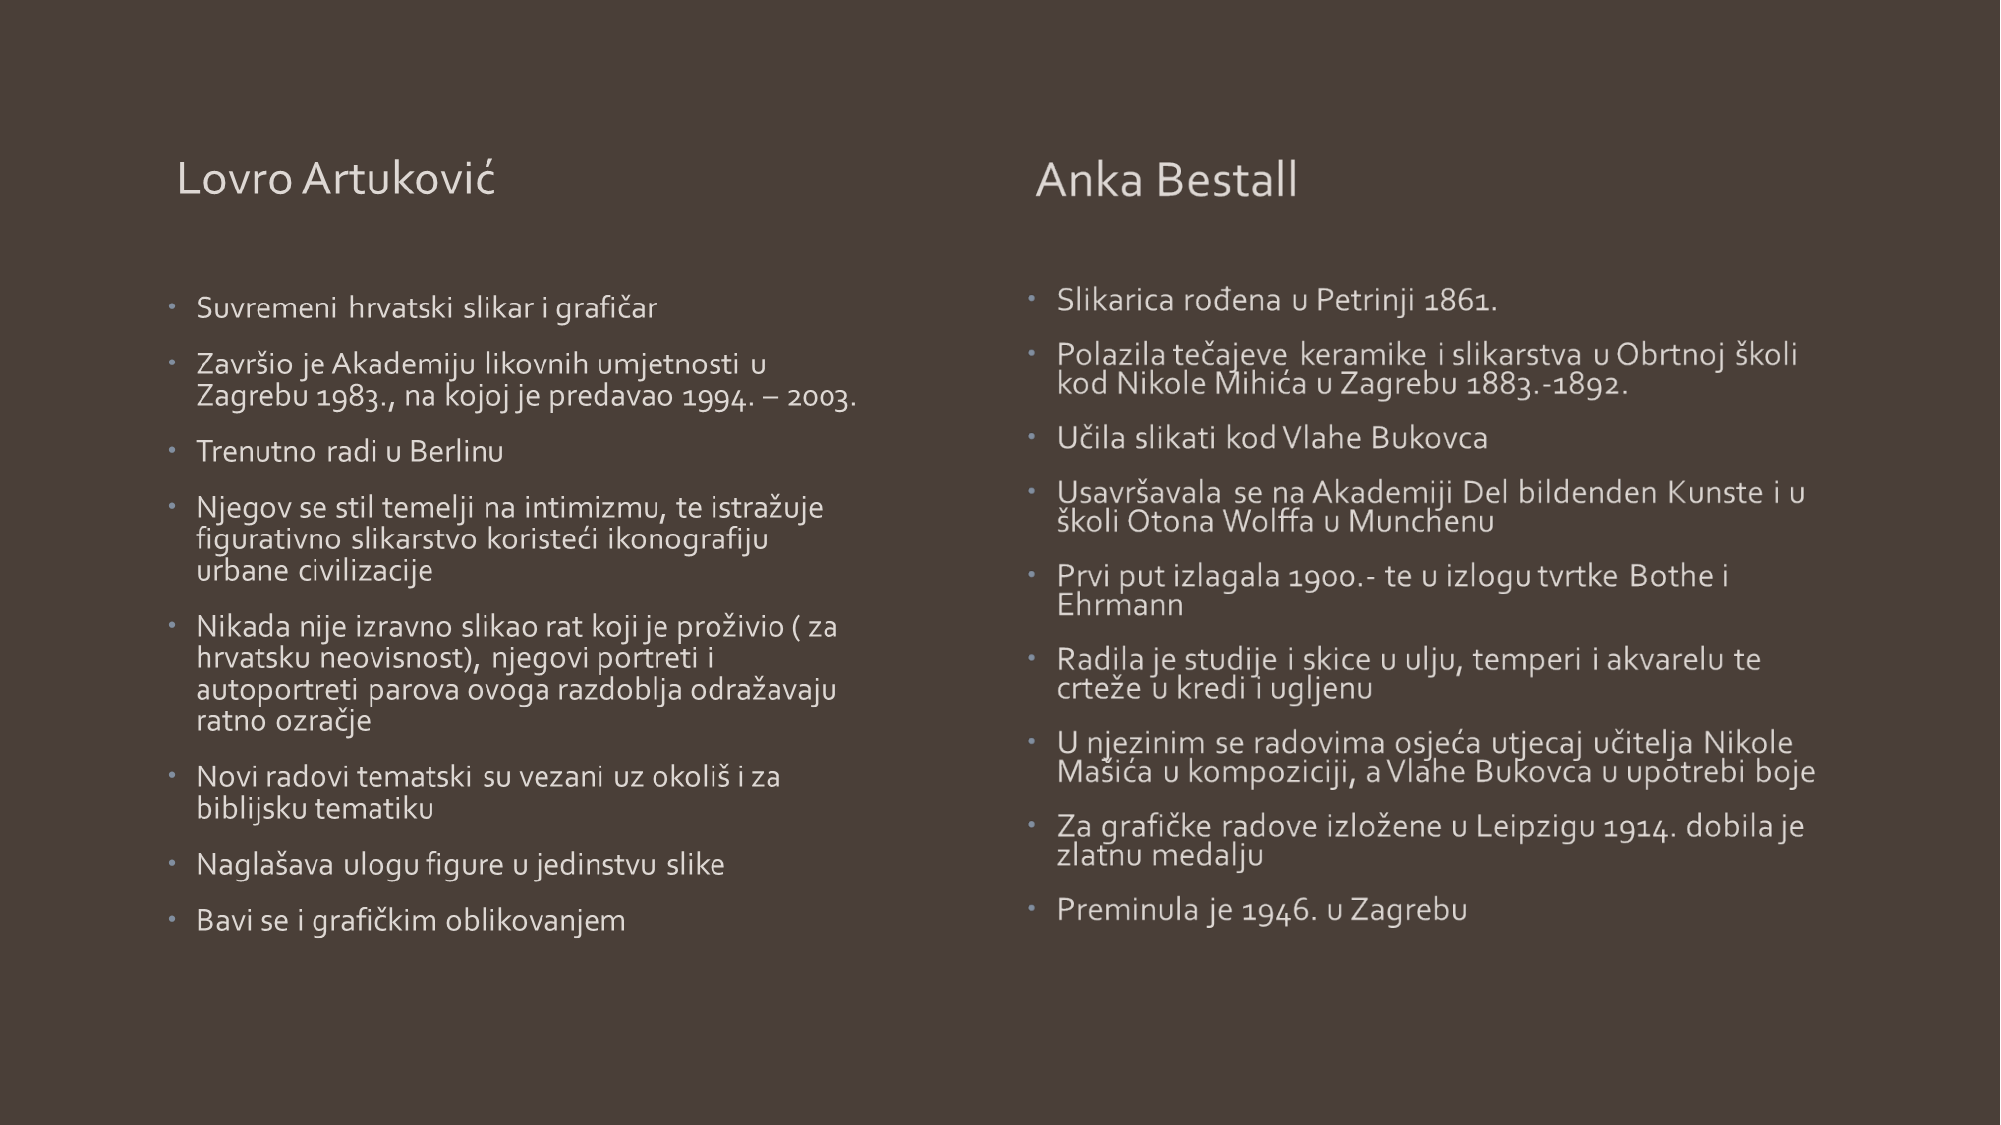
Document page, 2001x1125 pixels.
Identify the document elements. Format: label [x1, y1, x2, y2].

picture [1003, 132, 1873, 996]
picture [145, 132, 885, 996]
